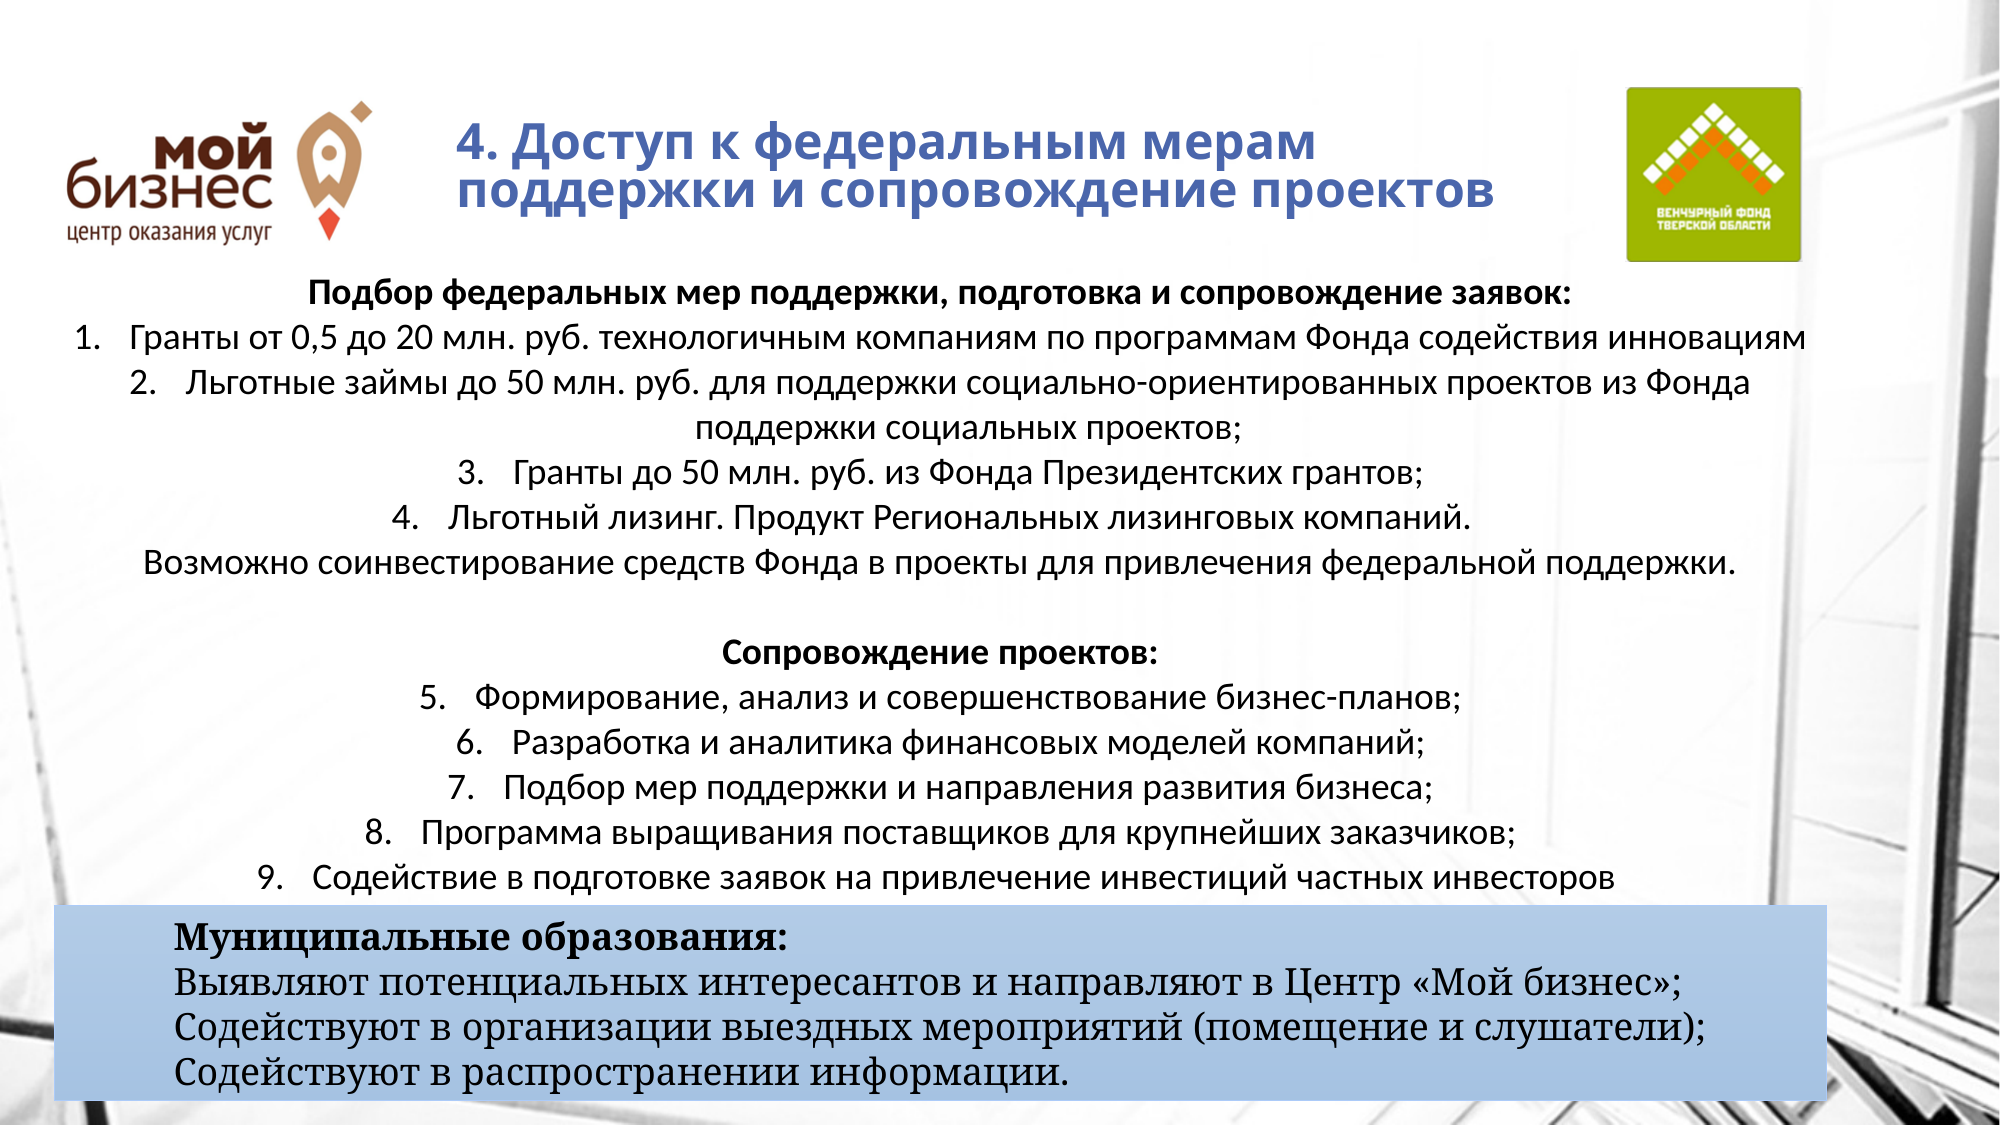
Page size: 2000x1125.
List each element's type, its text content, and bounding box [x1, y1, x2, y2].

text_box Муниципальные образования: Выявляют потенциальных интересантов и направляют в Центр «Мой бизнес»; Содействуют в организации выездных мероприятий (помещение и слушатели); Содействуют в распространении информации. [54, 905, 1827, 1101]
text_box Подбор федеральных мер поддержки, подготовка и сопровождение заявок: Гранты от 0,5 до 20 млн. руб. технологичным компаниям по программам Фонда содействия инновациям Льготные займы до 50 млн. руб. для поддержки социально-ориентированных проектов из Фонда поддержки социальных проектов; Гранты до 50 млн. руб. из Фонда Президентских грантов; Льготный лизинг. Продукт Региональных лизинговых компаний. Возможно соинвестирование средств Фонда в проекты для привлечения федеральной поддержки. Сопровождение проектов: Формирование, анализ и совершенствование бизнес-планов; Разработка и аналитика финансовых моделей компаний; Подбор мер поддержки и направления развития бизнеса; Программа выращивания поставщиков для крупнейших заказчиков; Содействие в подготовке заявок на привлечение инвестиций частных инвесторов [19, 259, 1862, 905]
title 4. Доступ к федеральным мерам поддержки и сопровождение проектов [442, 50, 1600, 225]
picture [0, 0, 2000, 1125]
